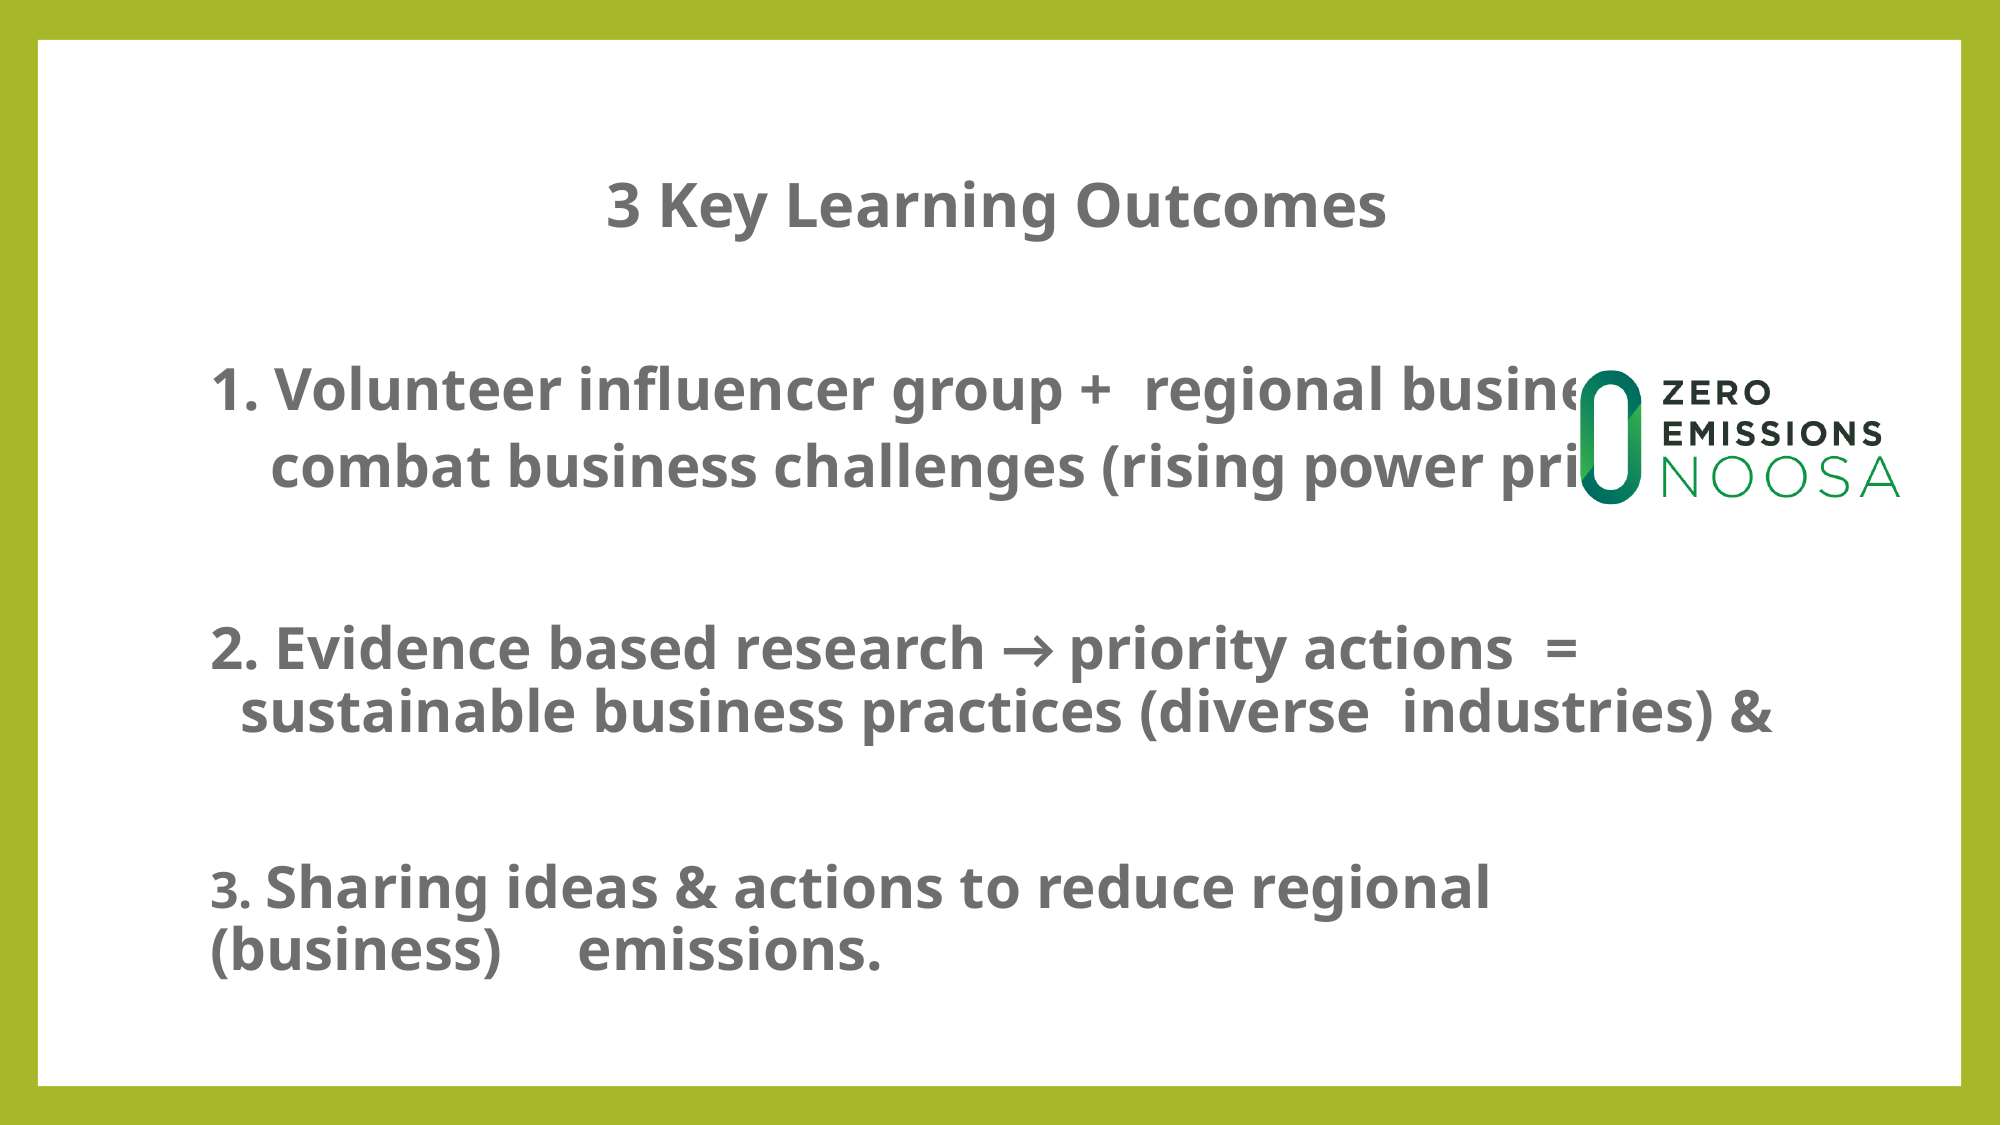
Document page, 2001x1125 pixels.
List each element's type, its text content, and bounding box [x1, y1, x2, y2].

picture [1576, 360, 1902, 515]
title 3 Key Learning Outcomes [187, 99, 1808, 323]
list 1. Volunteer influencer group + regional businesses = combat business challenges (rising power prices). 2. Evidence based research → priority actions = sustainable business practices (diverse industries) & 3. Sharing ideas & actions to reduce regional (business) emissions. [187, 337, 1808, 1000]
